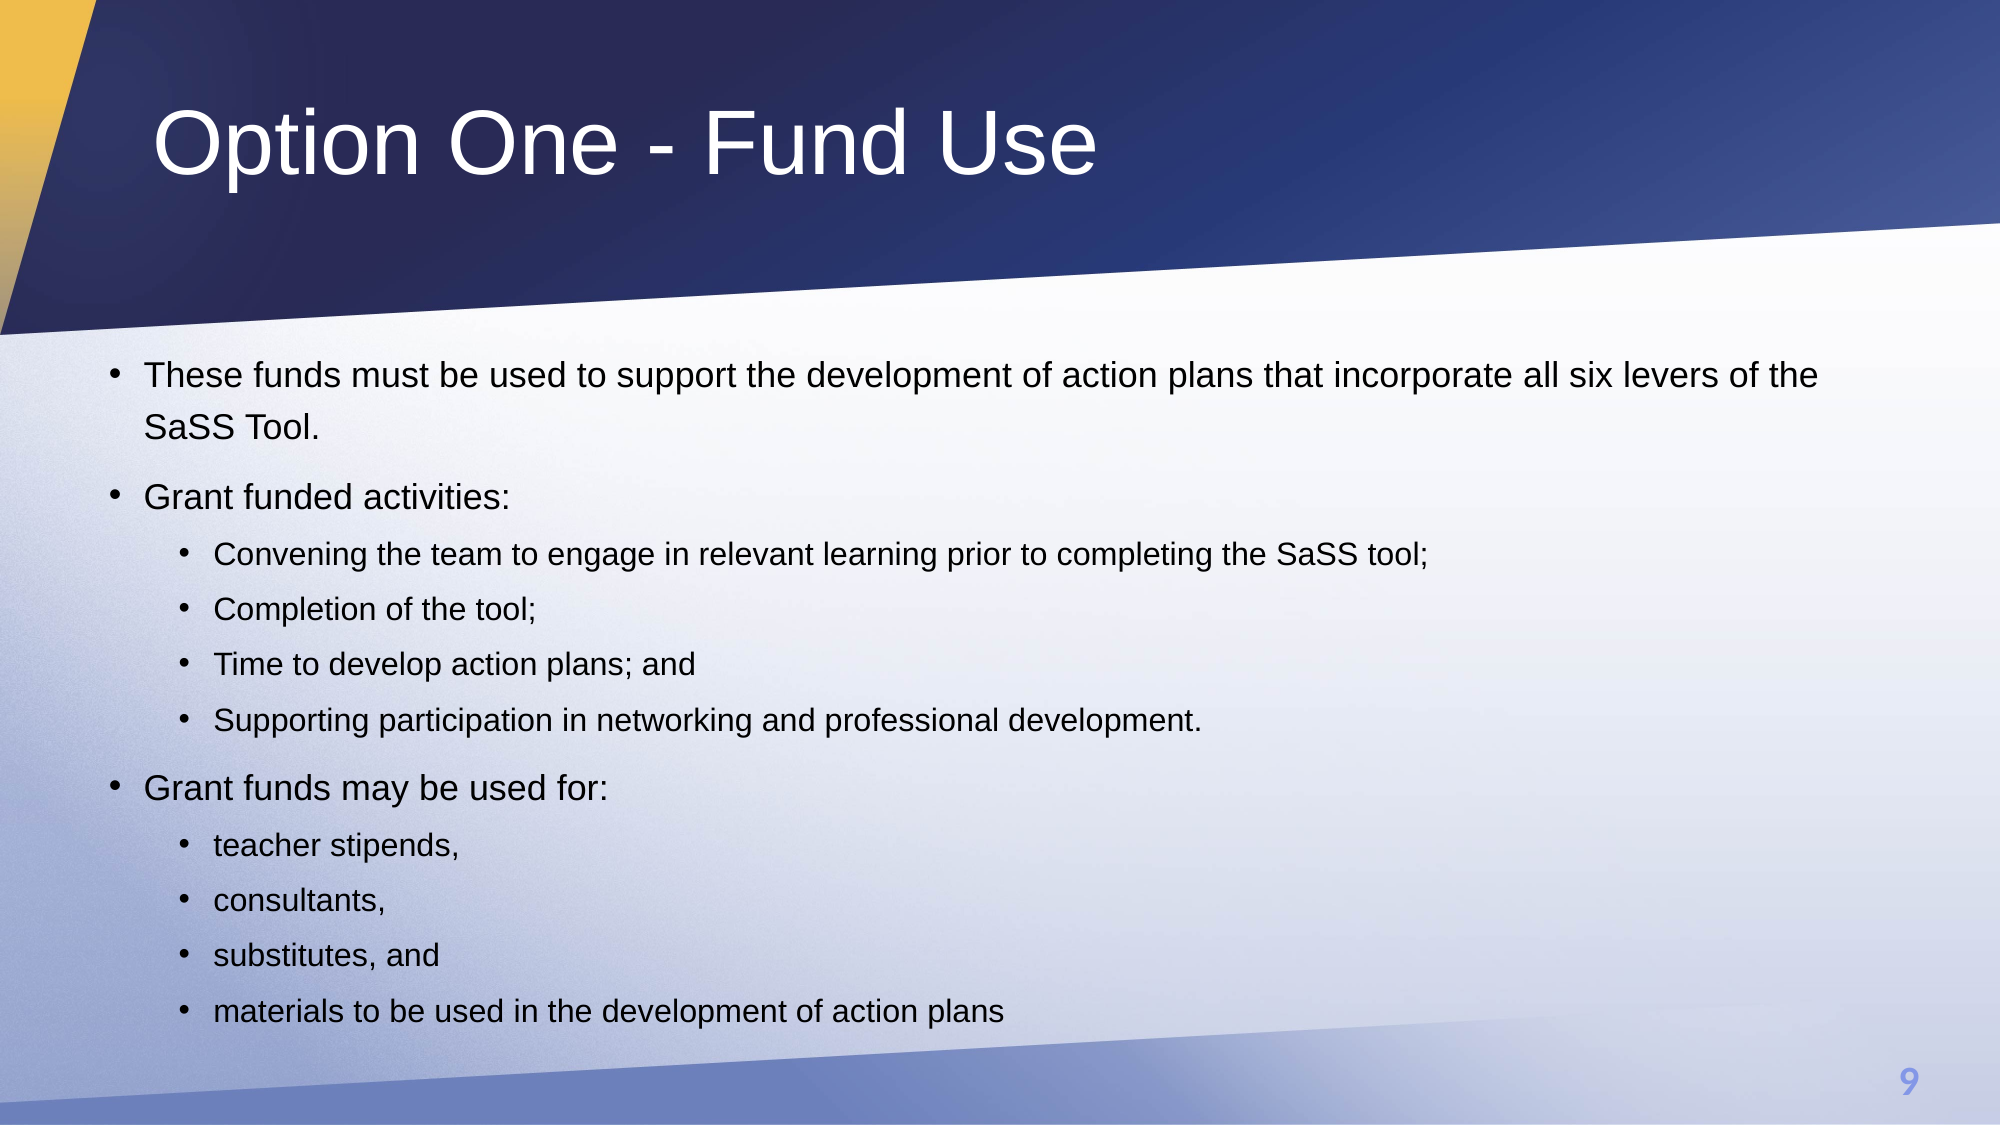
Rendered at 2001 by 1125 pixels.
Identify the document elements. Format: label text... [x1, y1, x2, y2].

picture [0, 0, 2000, 1125]
list These funds must be used to support the development of action plans that incorporate all six levers of the SaSS Tool. Grant funded activities: Convening the team to engage in relevant learning prior to completing the SaSS tool; Completion of the tool; Time to develop action plans; and Supporting participation in networking and professional development. Grant funds may be used for: teacher stipends, consultants, substitutes, and materials to be used in the development of action plans [93, 336, 1907, 1042]
title Option One - Fund Use [137, 59, 1863, 231]
